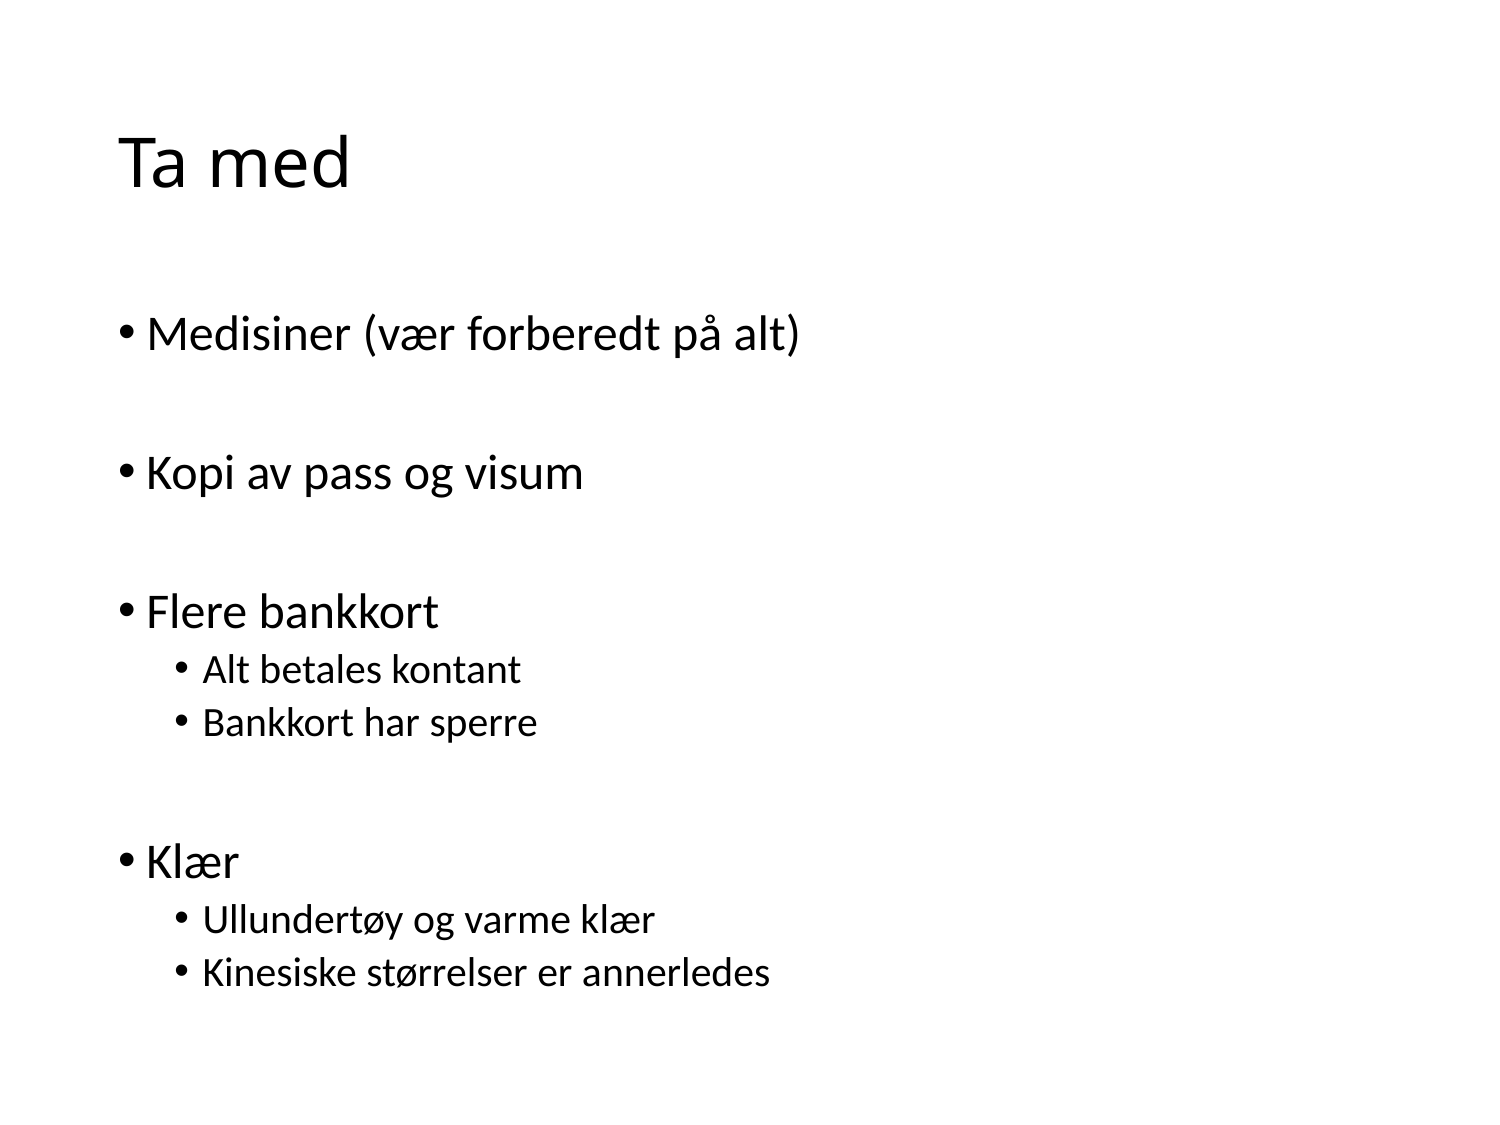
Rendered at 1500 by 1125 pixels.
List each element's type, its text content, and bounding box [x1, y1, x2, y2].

title Ta med [103, 56, 1397, 274]
list Medisiner (vær forberedt på alt) Kopi av pass og visum Flere bankkort Alt betales kontant Bankkort har sperre Klær Ullundertøy og varme klær Kinesiske størrelser er annerledes [103, 299, 880, 1014]
